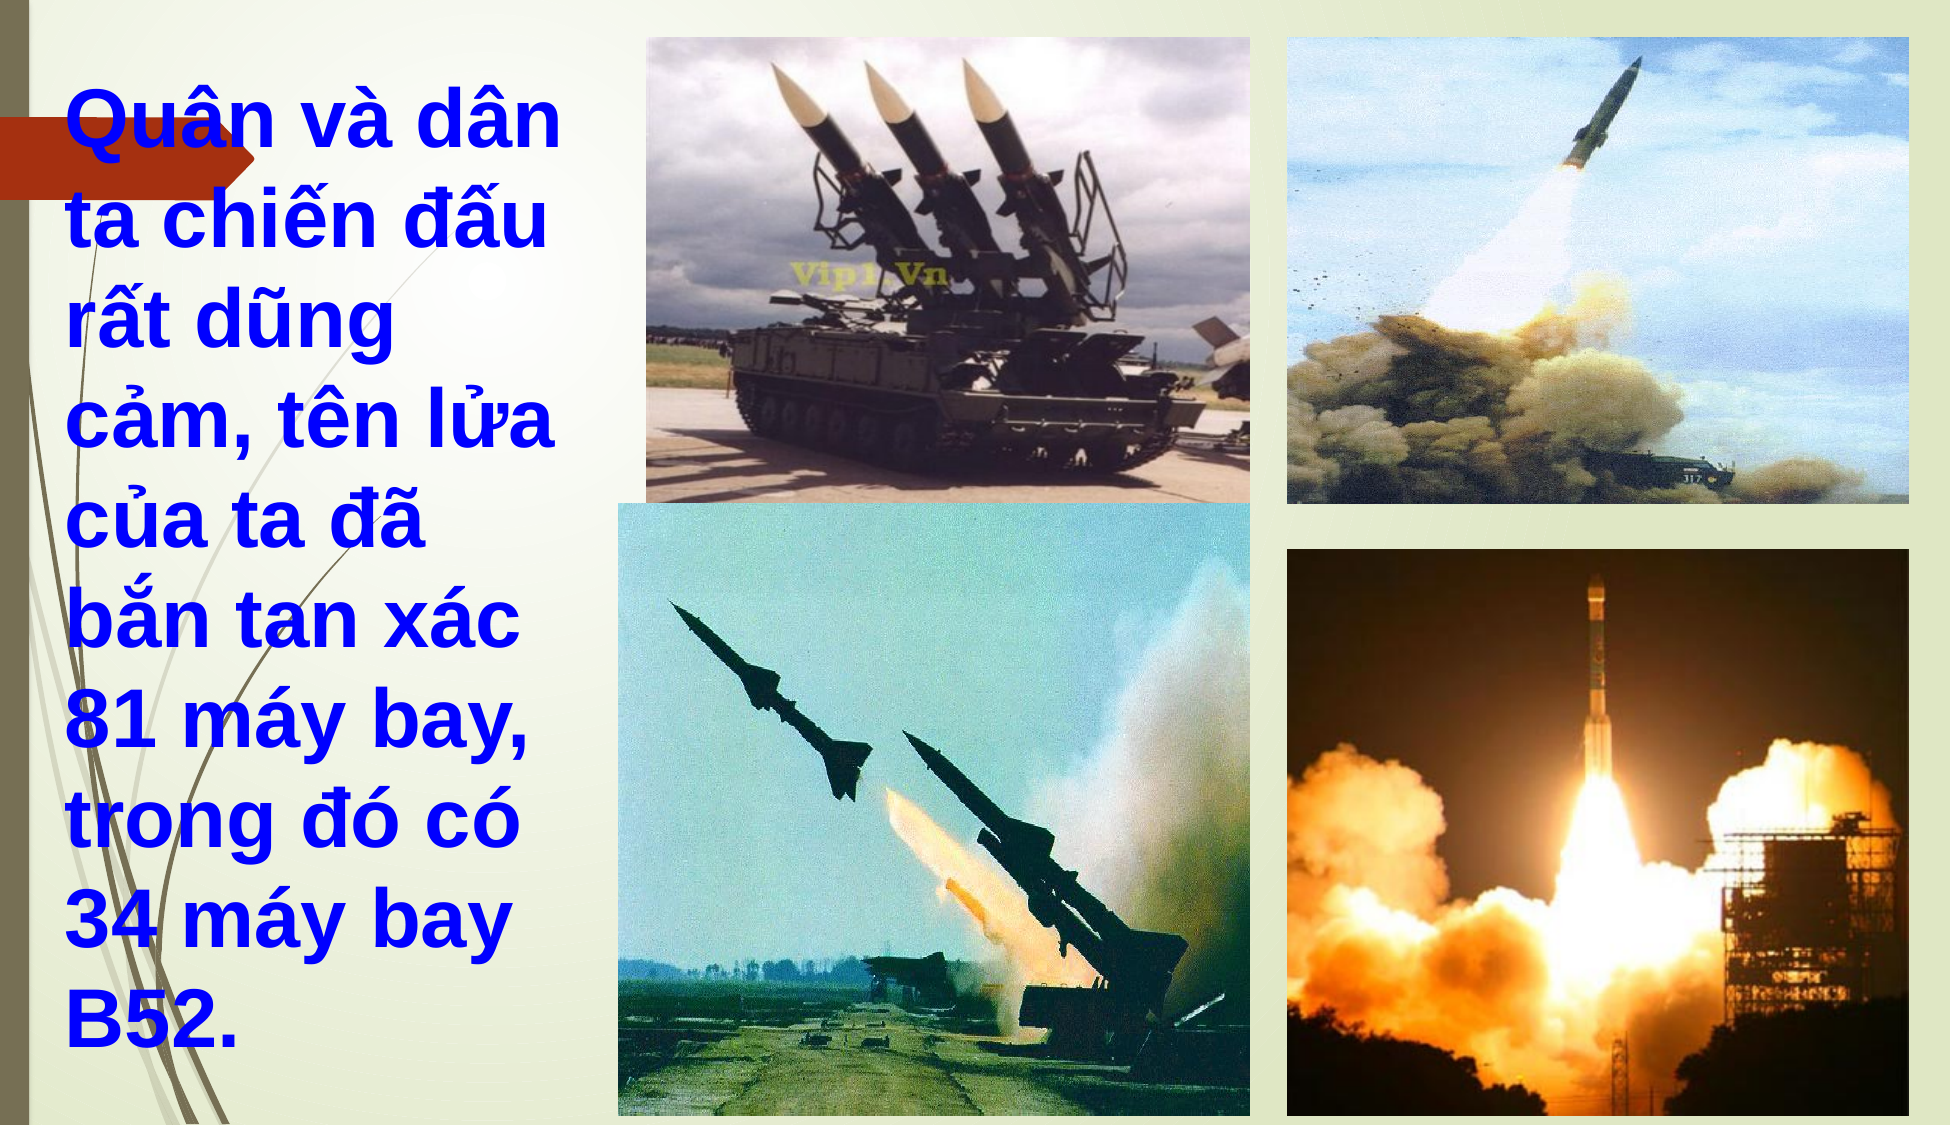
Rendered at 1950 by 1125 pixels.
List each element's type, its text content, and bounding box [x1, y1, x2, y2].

picture [1287, 37, 1909, 504]
picture [618, 37, 1251, 1116]
picture [1287, 549, 1909, 1116]
text_box Quân và dân ta chiến đấu rất dũng cảm, tên lửa của ta đã bắn tan xác 81 máy bay, trong đó có 34 máy bay B52. [49, 56, 610, 1071]
